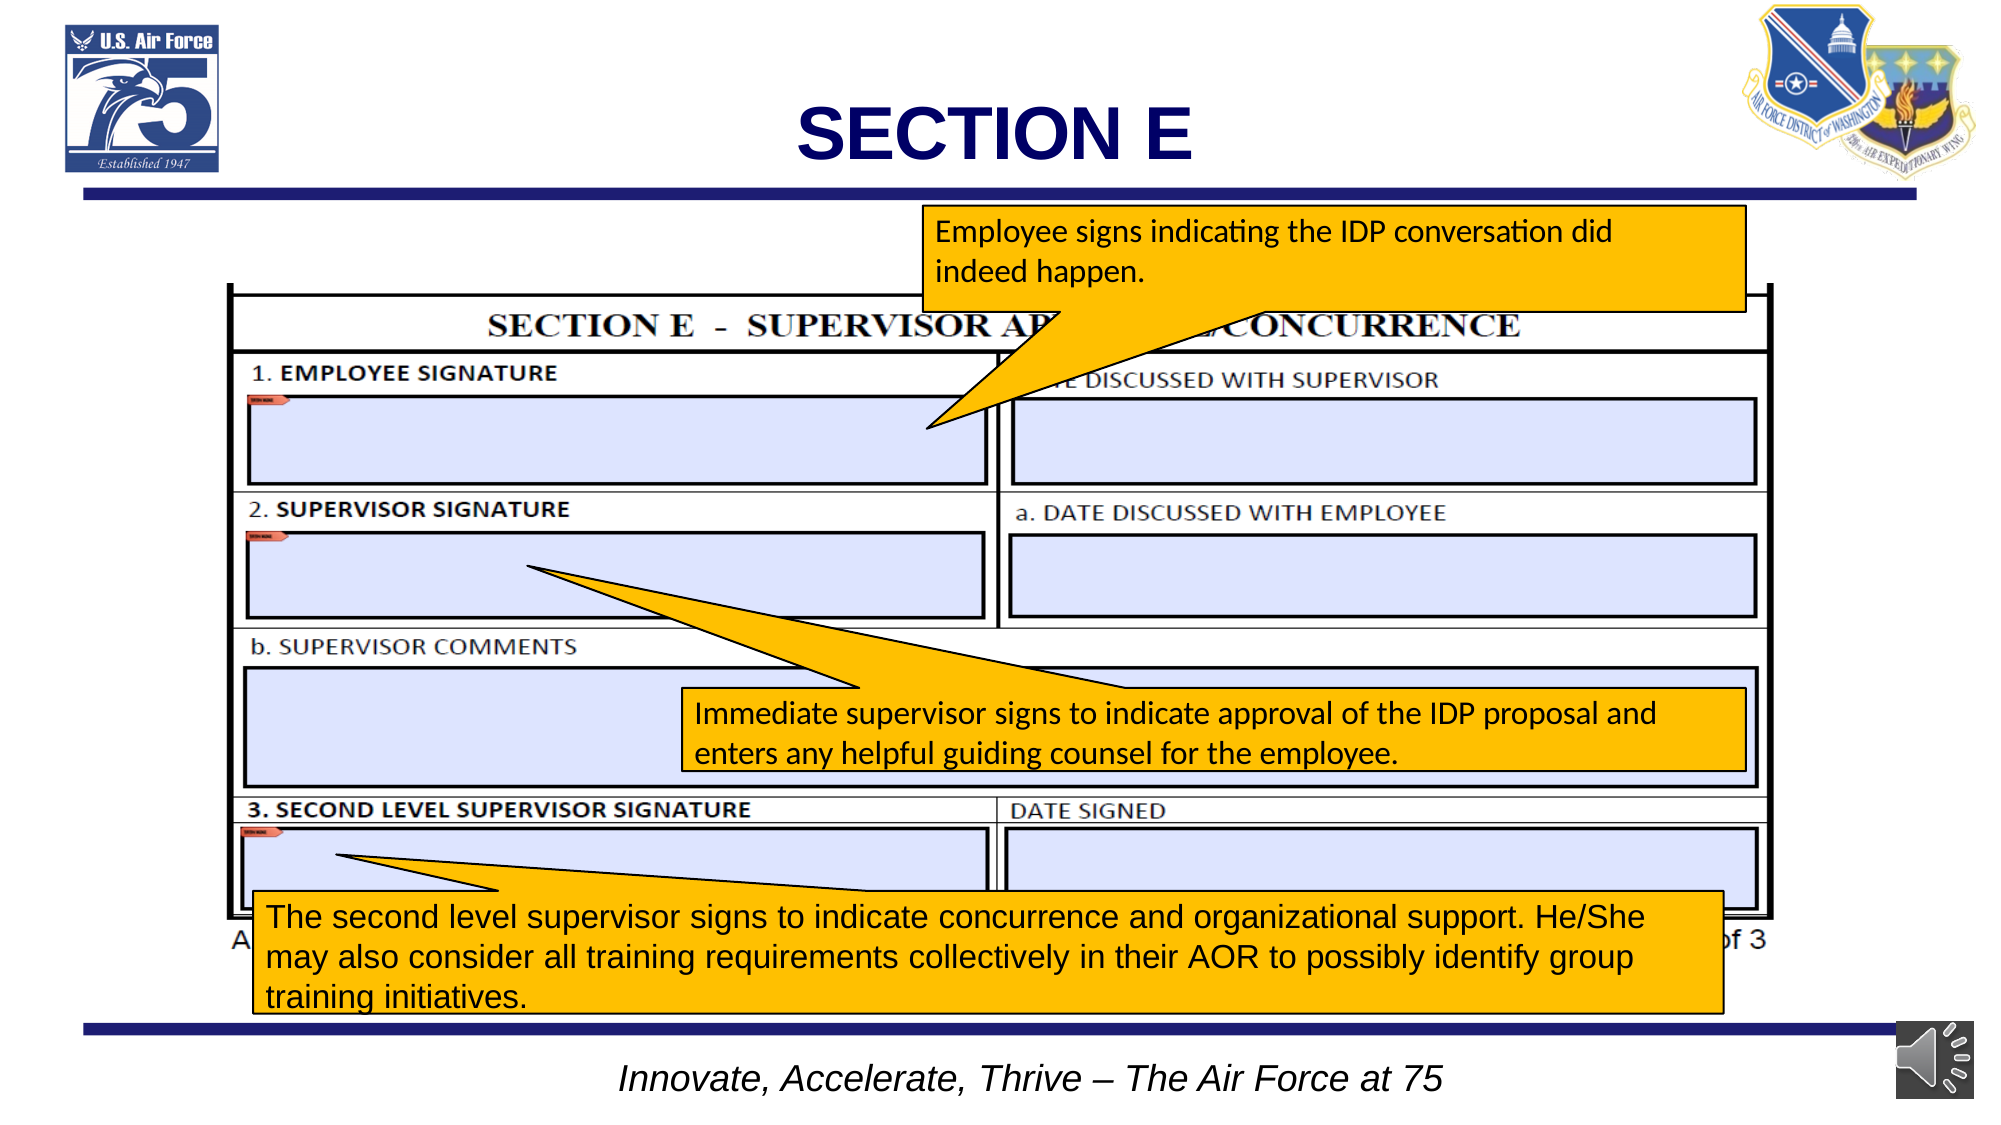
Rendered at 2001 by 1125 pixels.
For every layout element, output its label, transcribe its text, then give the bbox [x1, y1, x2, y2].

picture [1742, 4, 1976, 181]
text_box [219, 204, 1790, 1015]
picture [1894, 1019, 1976, 1101]
text_box SECTION E [598, 82, 1391, 175]
picture [64, 24, 219, 173]
